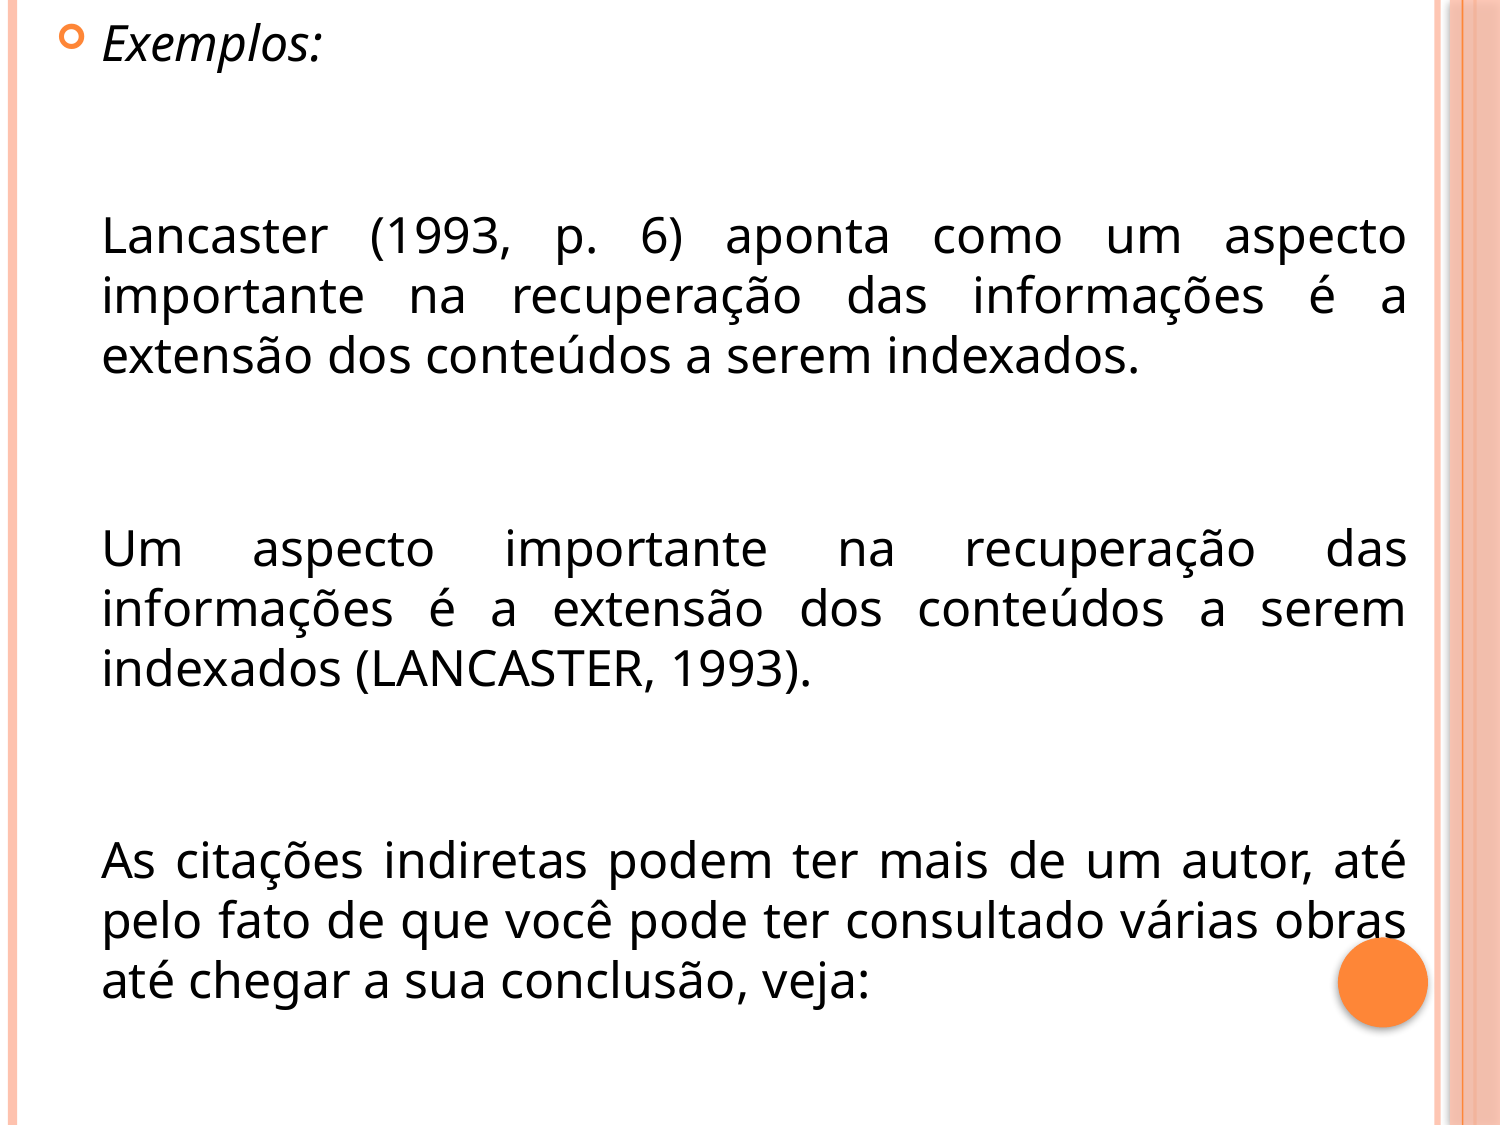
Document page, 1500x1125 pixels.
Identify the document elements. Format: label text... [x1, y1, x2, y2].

list Exemplos: Lancaster (1993, p. 6) aponta como um aspecto importante na recuperação das informações é a extensão dos conteúdos a serem indexados. Um aspecto importante na recuperação das informações é a extensão dos conteúdos a serem indexados (LANCASTER, 1993). As citações indiretas podem ter mais de um autor, até pelo fato de que você pode ter consultado várias obras até chegar a sua conclusão, veja: [41, 3, 1424, 988]
